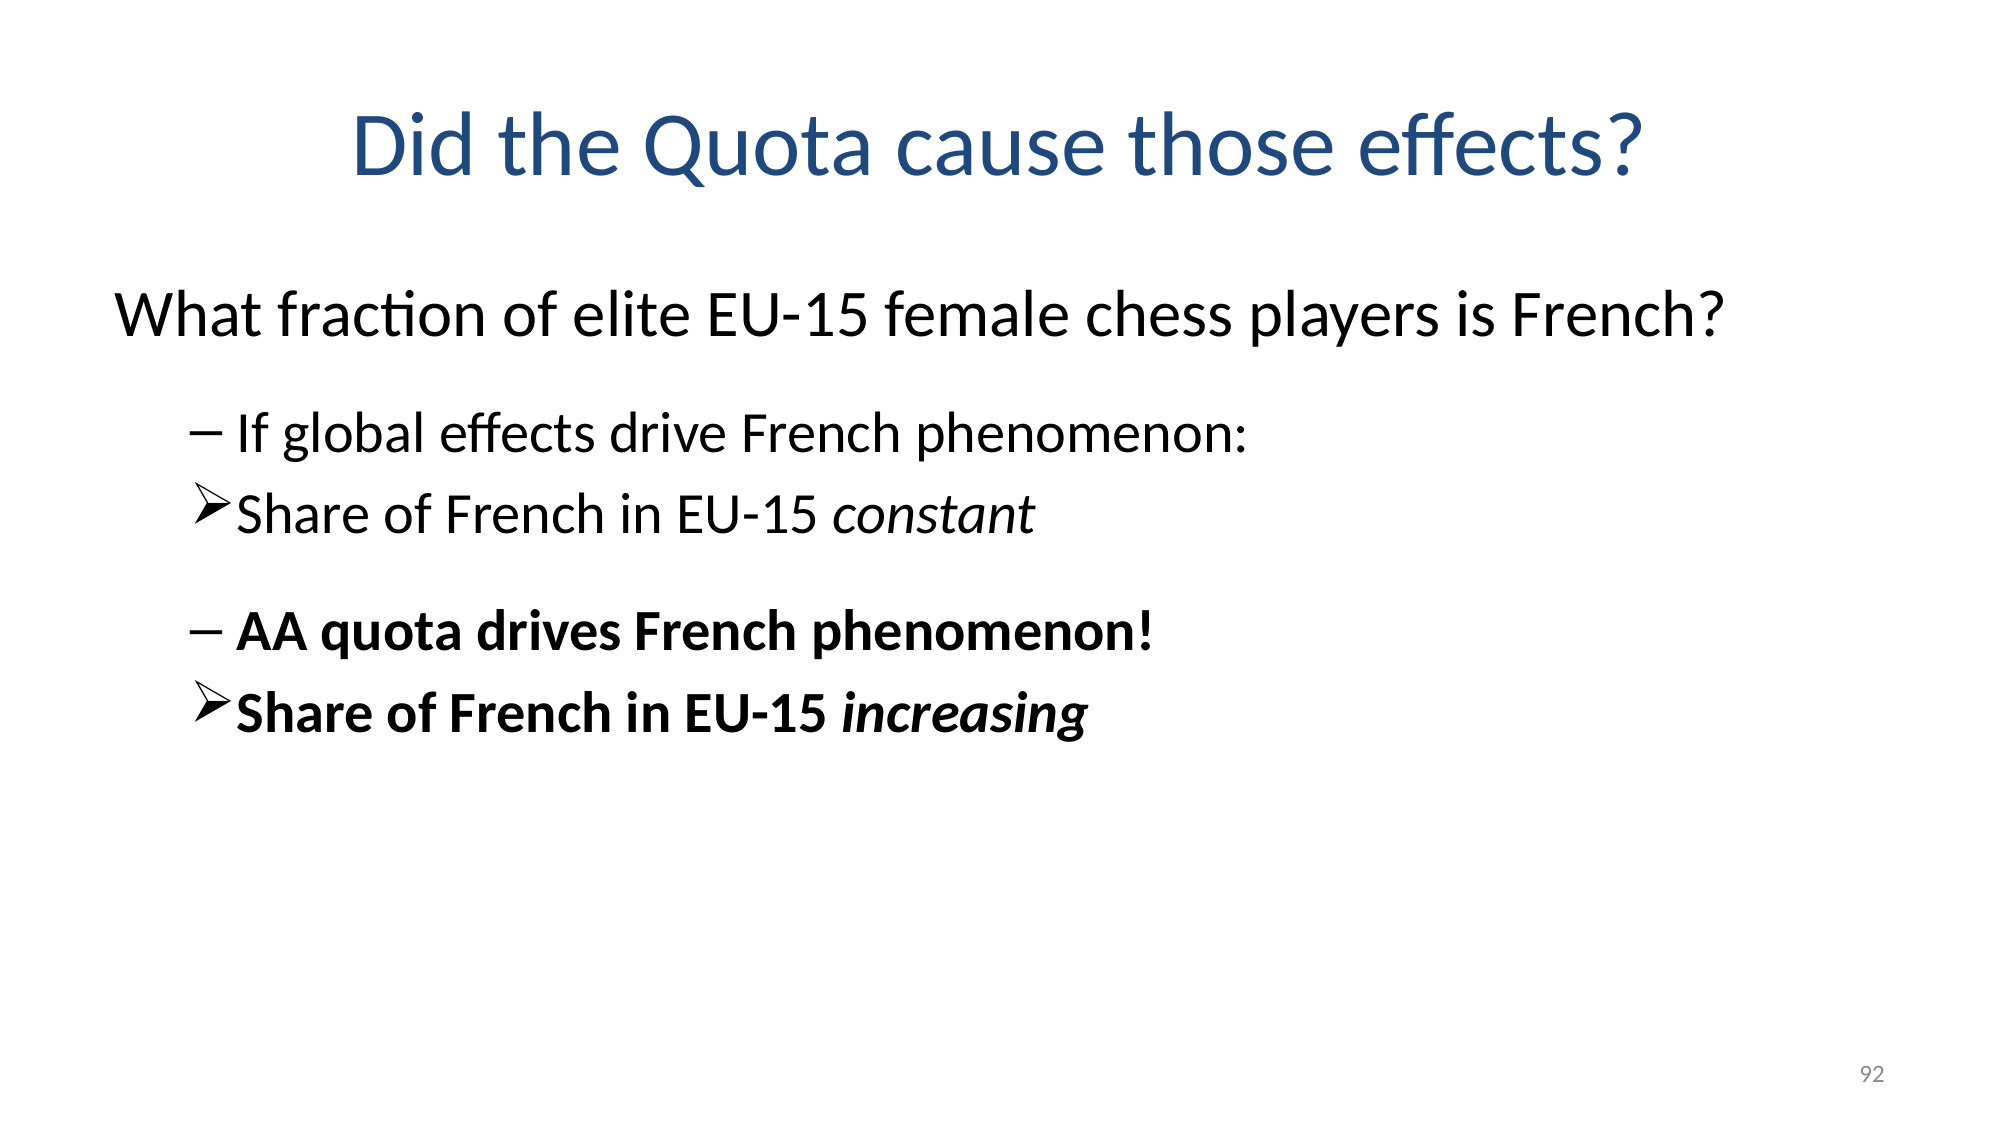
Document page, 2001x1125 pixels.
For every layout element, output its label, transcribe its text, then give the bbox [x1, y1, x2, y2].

title Did the Quota cause those effects? [99, 45, 1900, 233]
list What fraction of elite EU-15 female chess players is French? If global effects drive French phenomenon: Share of French in EU-15 constant AA quota drives French phenomenon! Share of French in EU-15 increasing [99, 262, 1900, 1005]
slide_number 92 [1433, 1042, 1900, 1103]
